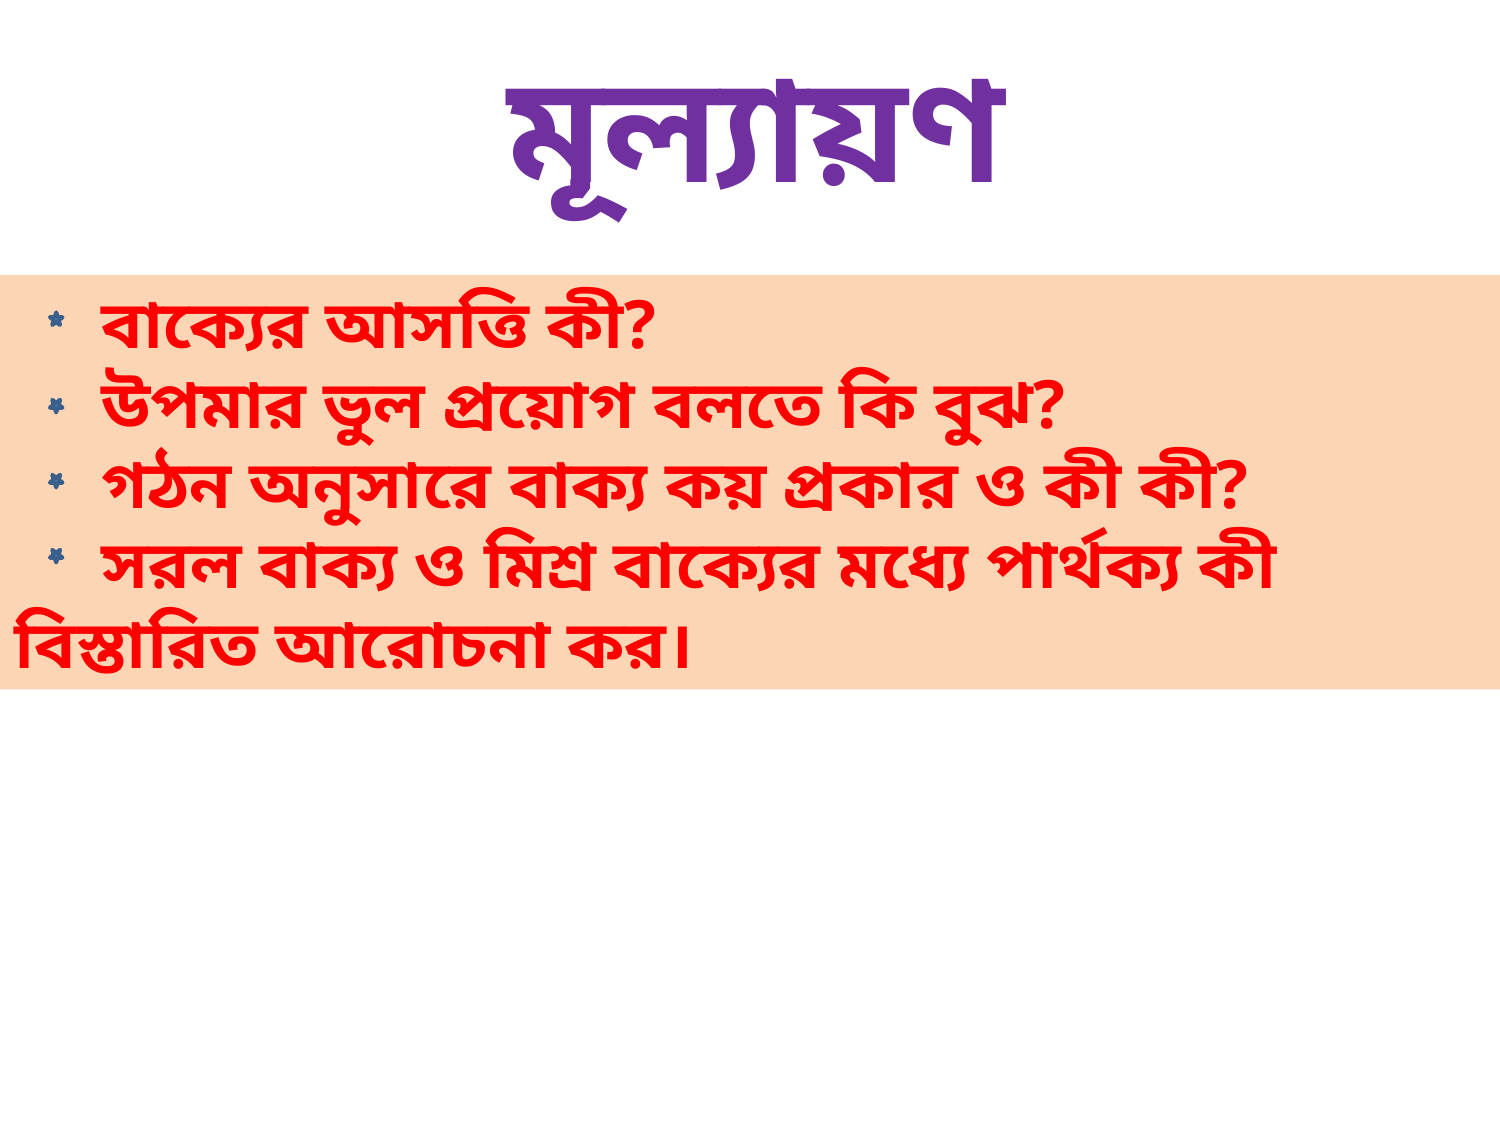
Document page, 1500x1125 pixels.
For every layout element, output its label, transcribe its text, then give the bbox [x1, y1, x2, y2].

text_box [47, 310, 65, 327]
text_box [47, 548, 65, 565]
text_box [47, 473, 65, 490]
text_box [47, 398, 65, 415]
text_box বাক্যের আসত্তি কী? উপমার ভুল প্রয়োগ বলতে কি বুঝ? গঠন অনুসারে বাক্য কয় প্রকার ও কী কী? সরল বাক্য ও মিশ্র বাক্যের মধ্যে পার্থক্য কী বিস্তারিত আরোচনা কর। [0, 274, 1500, 690]
text_box মূল্যায়ণ [224, 24, 1288, 220]
